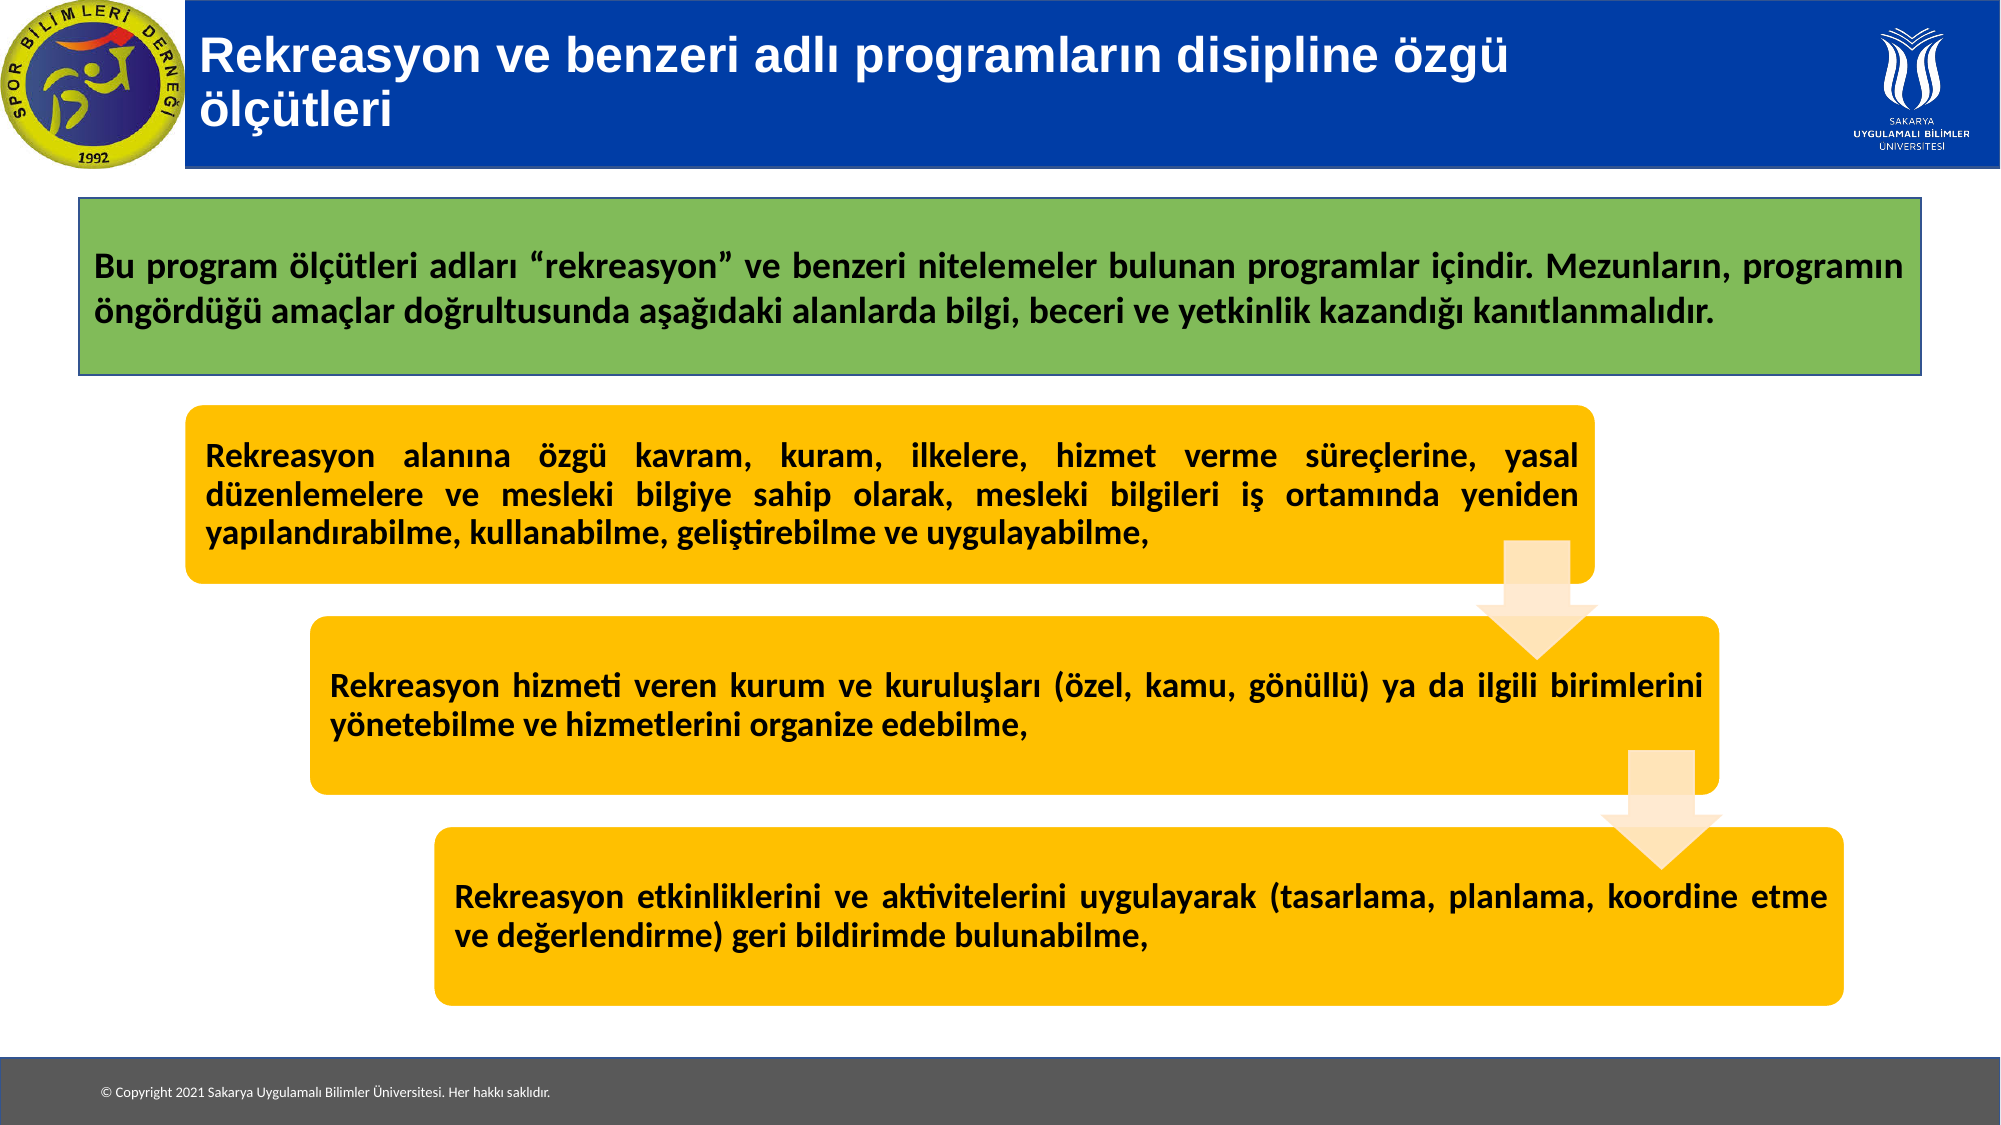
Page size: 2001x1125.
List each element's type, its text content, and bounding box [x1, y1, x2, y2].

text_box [184, 404, 1845, 1007]
text_box Bu program ölçütleri adları “rekreasyon” ve benzeri nitelemeler bulunan programlar içindir. Mezunların, programın öngördüğü amaçlar doğrultusunda aşağıdaki alanlarda bilgi, beceri ve yetkinlik kazandığı kanıtlanmalıdır. [78, 197, 1922, 376]
picture [0, 0, 185, 169]
title Rekreasyon ve benzeri adlı programların disipline özgü ölçütleri [185, 29, 1734, 139]
